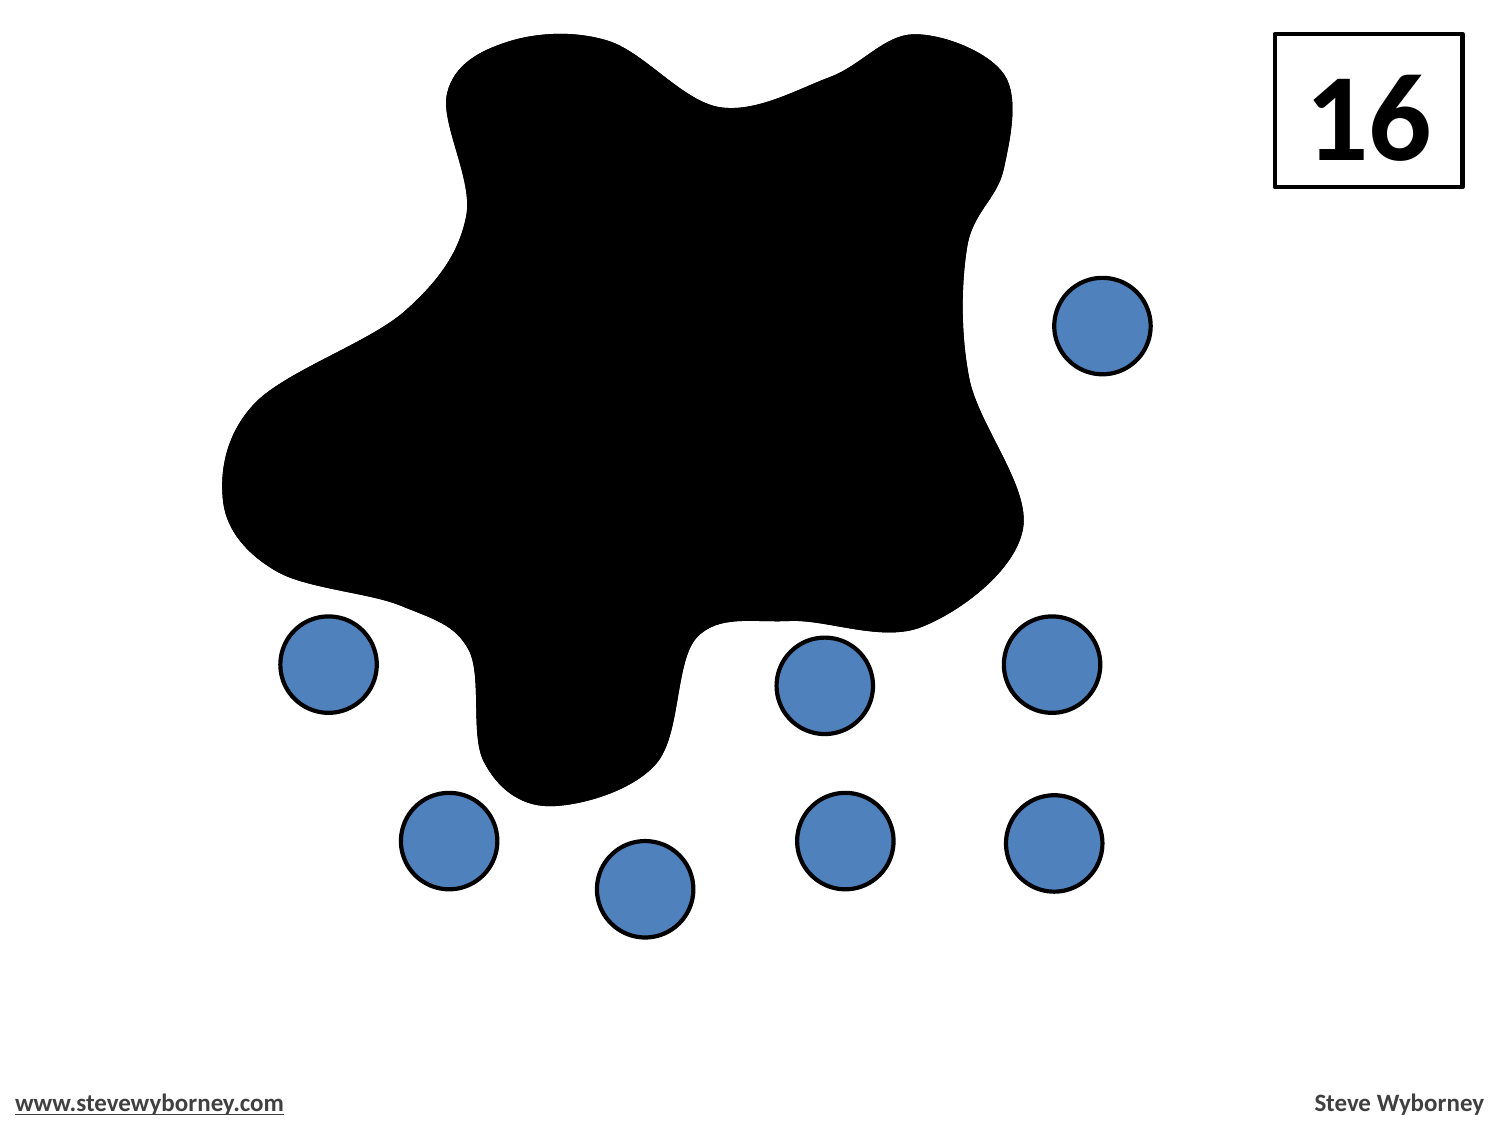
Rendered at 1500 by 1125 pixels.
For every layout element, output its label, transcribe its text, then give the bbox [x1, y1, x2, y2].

text_box [222, 33, 1024, 807]
text_box [594, 838, 696, 940]
text_box Steve Wyborney [1299, 1079, 1499, 1125]
text_box [1003, 793, 1105, 894]
text_box [278, 614, 379, 715]
text_box 16 [1273, 32, 1465, 189]
text_box [1001, 614, 1103, 715]
text_box [1052, 275, 1153, 377]
text_box [398, 790, 500, 892]
text_box www.stevewyborney.com [0, 1079, 305, 1125]
text_box [774, 635, 876, 737]
text_box [795, 790, 896, 892]
